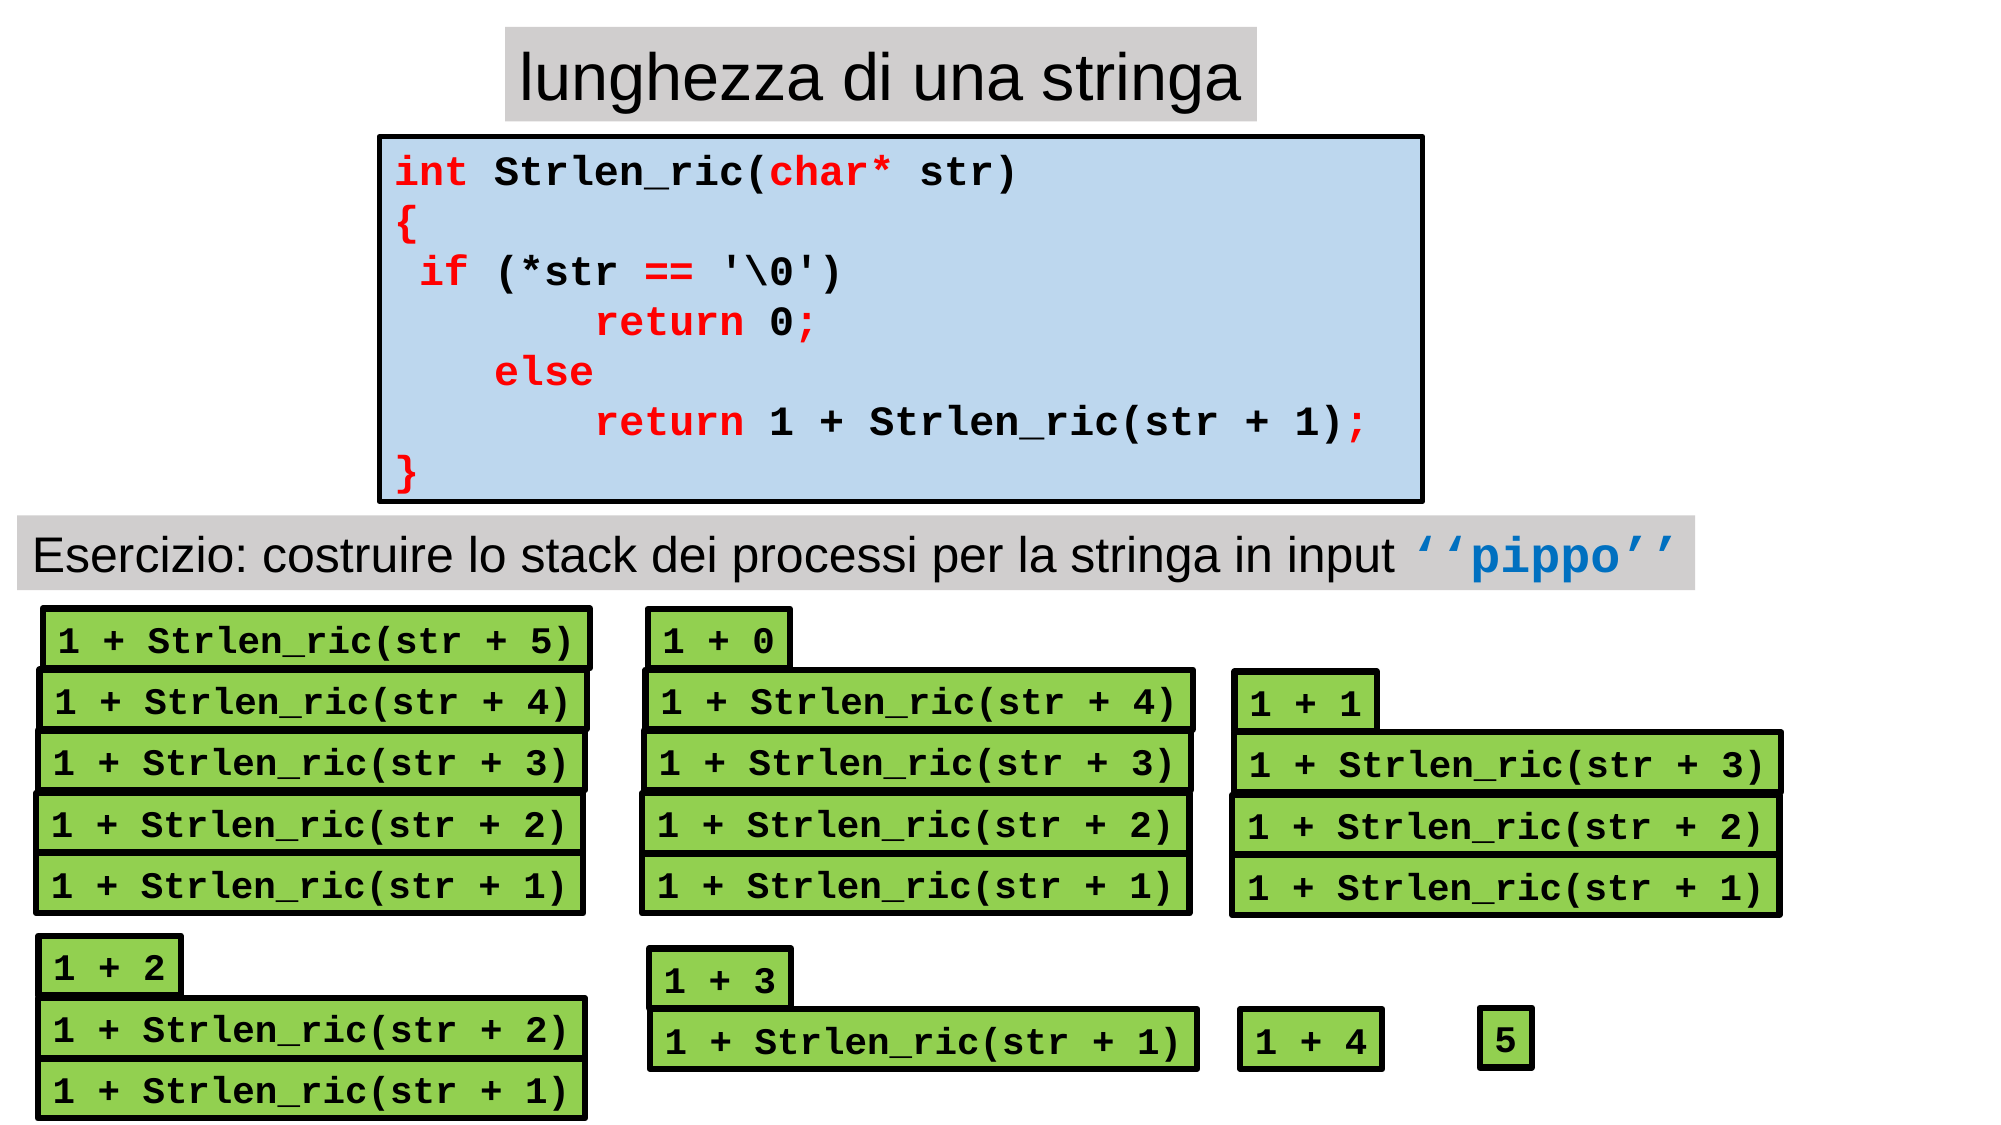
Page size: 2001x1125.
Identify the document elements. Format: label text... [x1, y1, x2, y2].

text_box lunghezza di una stringa [505, 26, 1257, 122]
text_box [640, 608, 1195, 915]
text_box int Strlen_ric(char* str) { if (*str == '\0') return 0; else return 1 + Strlen_ric(str + 1); } [379, 136, 1423, 502]
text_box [1230, 671, 1783, 916]
text_box 1 + Strlen_ric(str + 2) [36, 792, 584, 853]
text_box 1 + Strlen_ric(str + 4) [39, 669, 587, 730]
text_box 1 + Strlen_ric(str + 5) [42, 608, 590, 669]
text_box 5 [1479, 1007, 1532, 1068]
text_box 1 + 4 [1240, 1009, 1383, 1069]
text_box 1 + Strlen_ric(str + 3) [37, 730, 586, 791]
text_box 1 + Strlen_ric(str + 1) [36, 853, 584, 914]
text_box Esercizio: costruire lo stack dei processi per la stringa in input ‘‘pippo’’ [17, 515, 1696, 591]
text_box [36, 935, 587, 1120]
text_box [648, 948, 1199, 1070]
